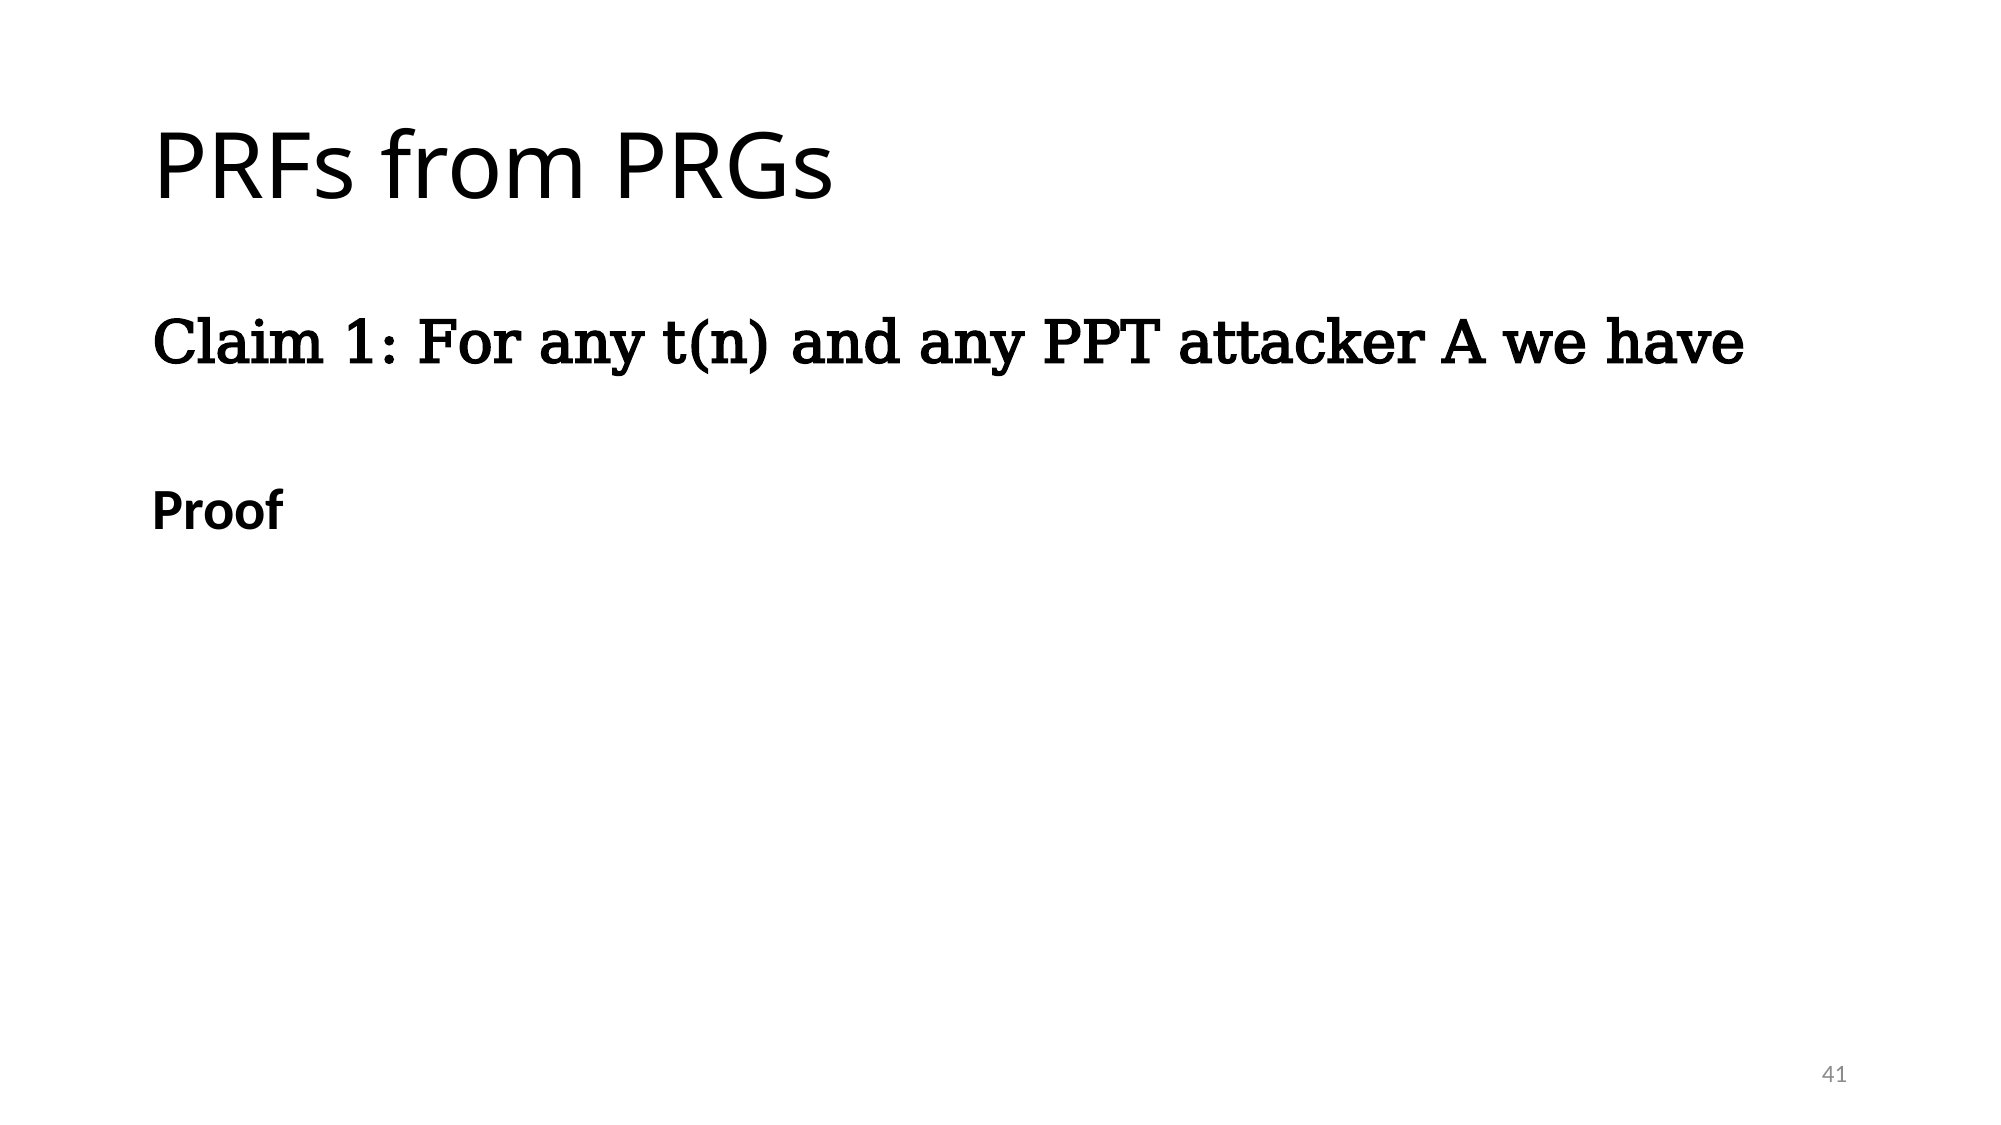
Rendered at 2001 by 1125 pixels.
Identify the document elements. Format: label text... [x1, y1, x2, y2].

slide_number 41 [1412, 1042, 1863, 1103]
title PRFs from PRGs [137, 59, 1863, 278]
